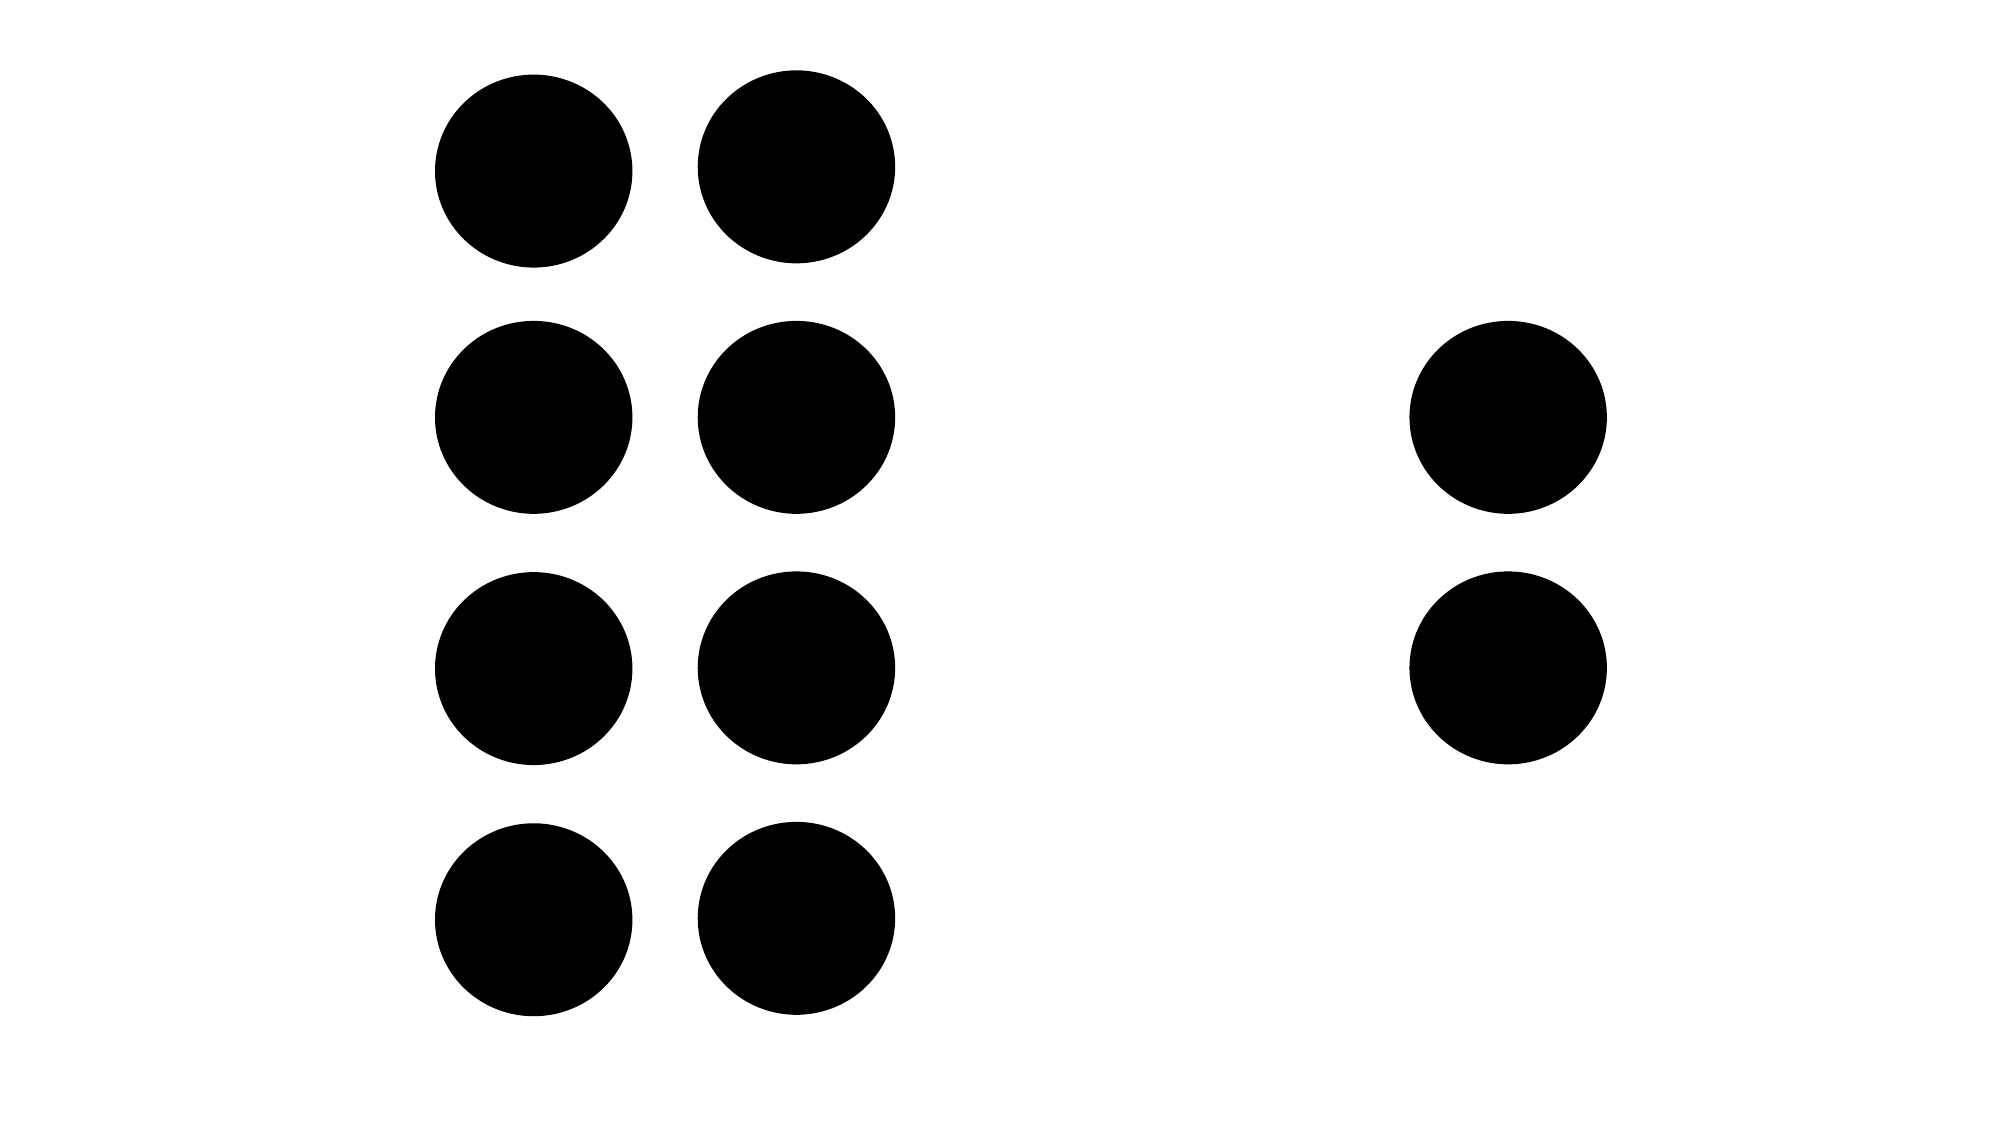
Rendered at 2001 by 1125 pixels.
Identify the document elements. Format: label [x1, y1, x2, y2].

text_box [434, 70, 1607, 1017]
